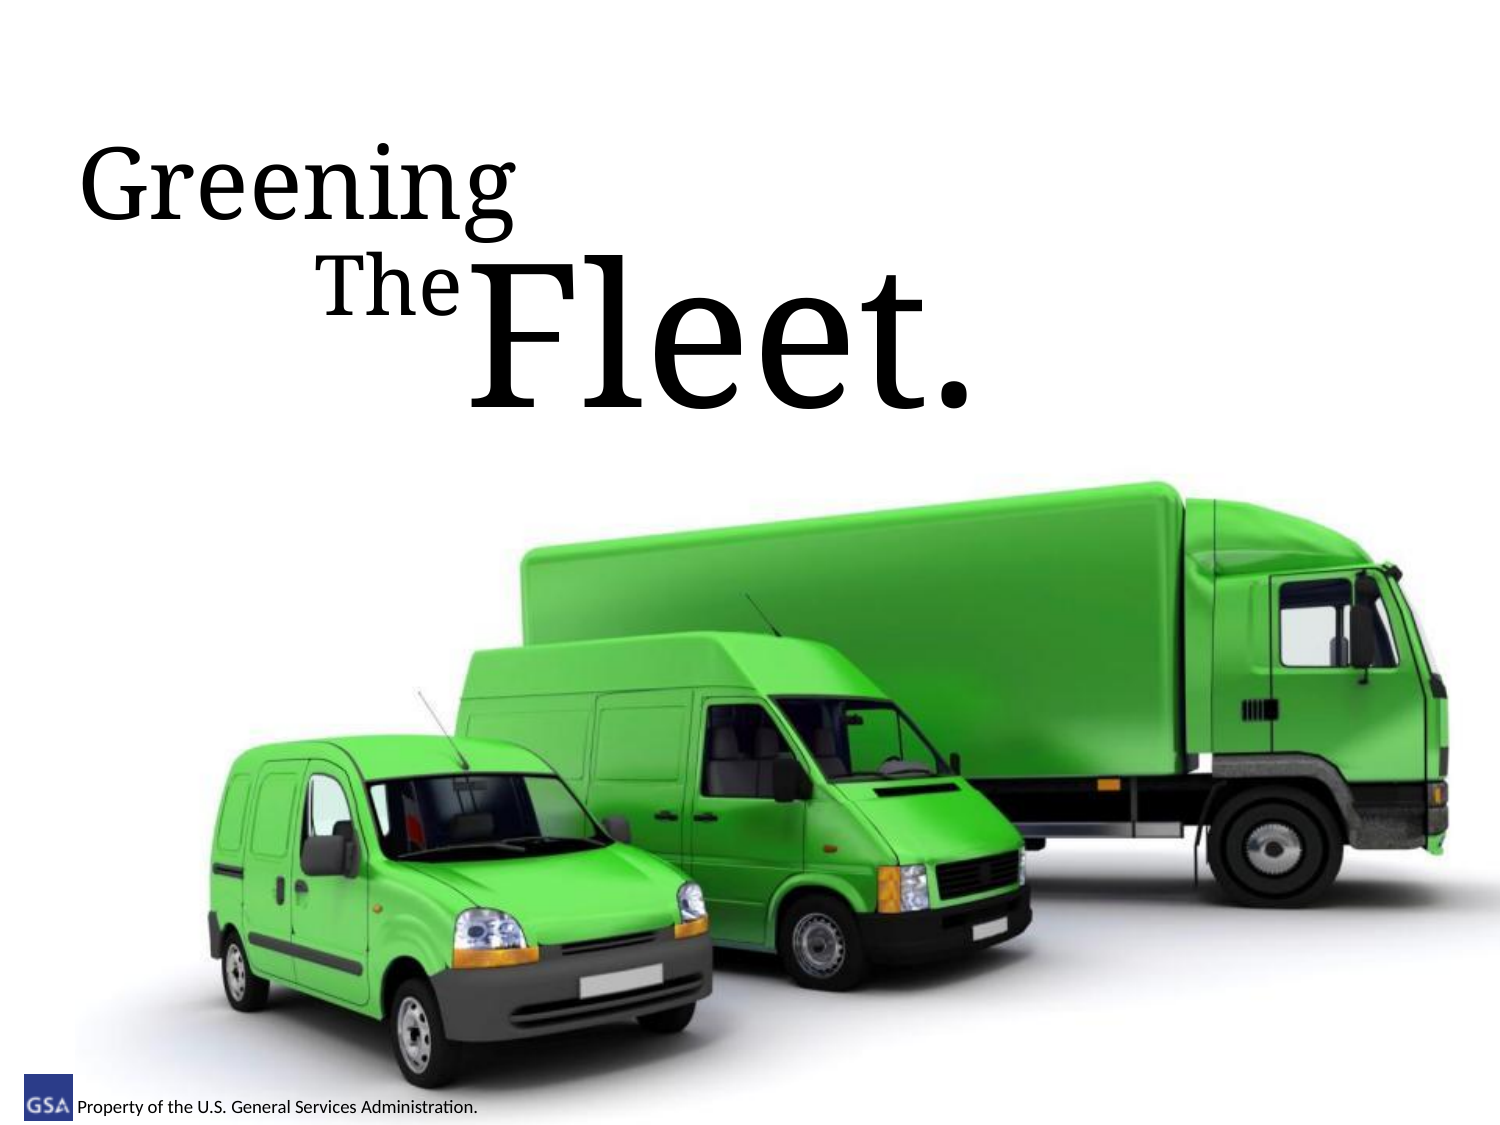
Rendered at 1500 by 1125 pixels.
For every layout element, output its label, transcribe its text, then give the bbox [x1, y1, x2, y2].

text_box The [299, 224, 449, 340]
text_box Fleet. [449, 199, 1063, 373]
text_box Greening [62, 112, 550, 248]
picture [74, 374, 1500, 1125]
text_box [24, 1074, 538, 1125]
